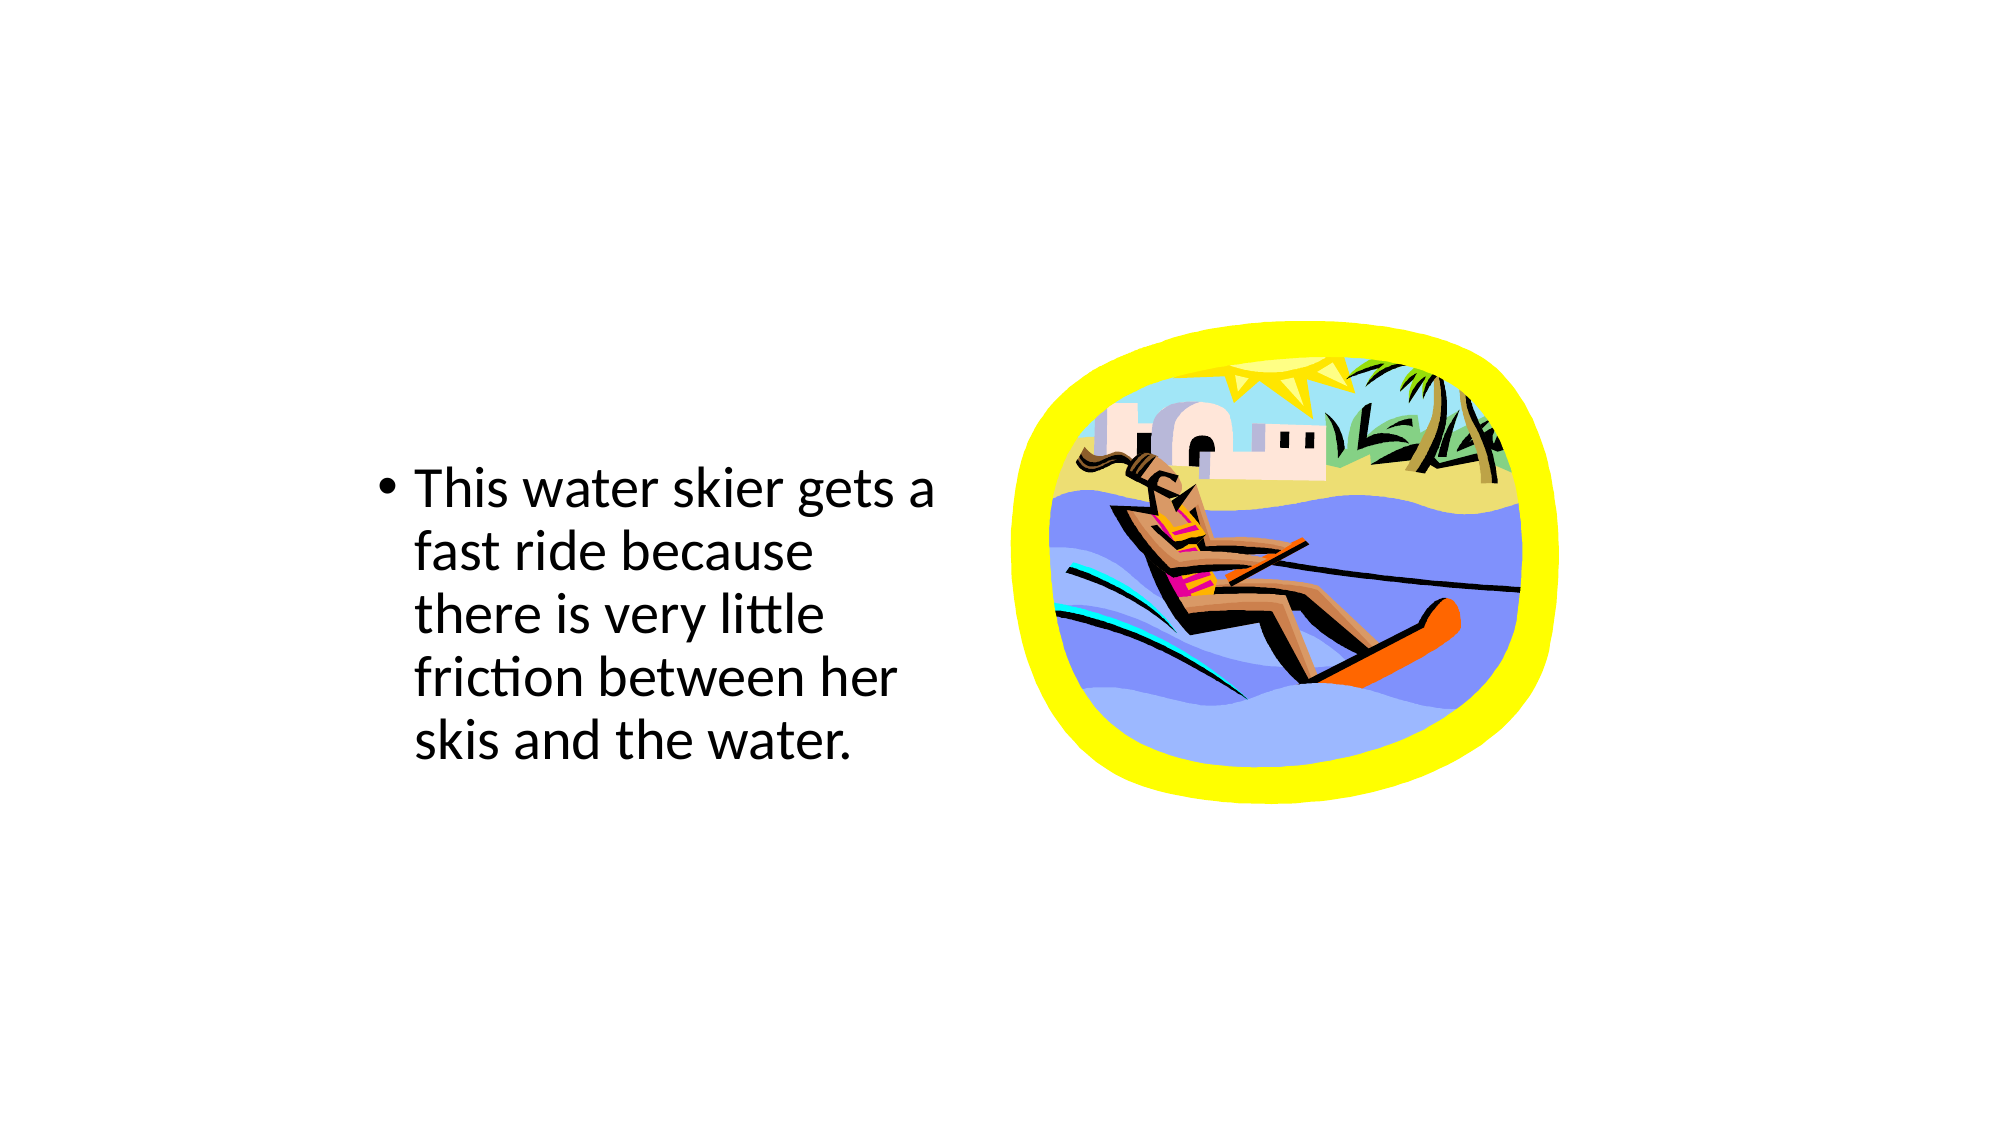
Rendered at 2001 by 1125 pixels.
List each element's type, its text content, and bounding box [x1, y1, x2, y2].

picture [1002, 313, 1567, 812]
list This water skier gets a fast ride because there is very little friction between her skis and the water. [362, 450, 962, 963]
